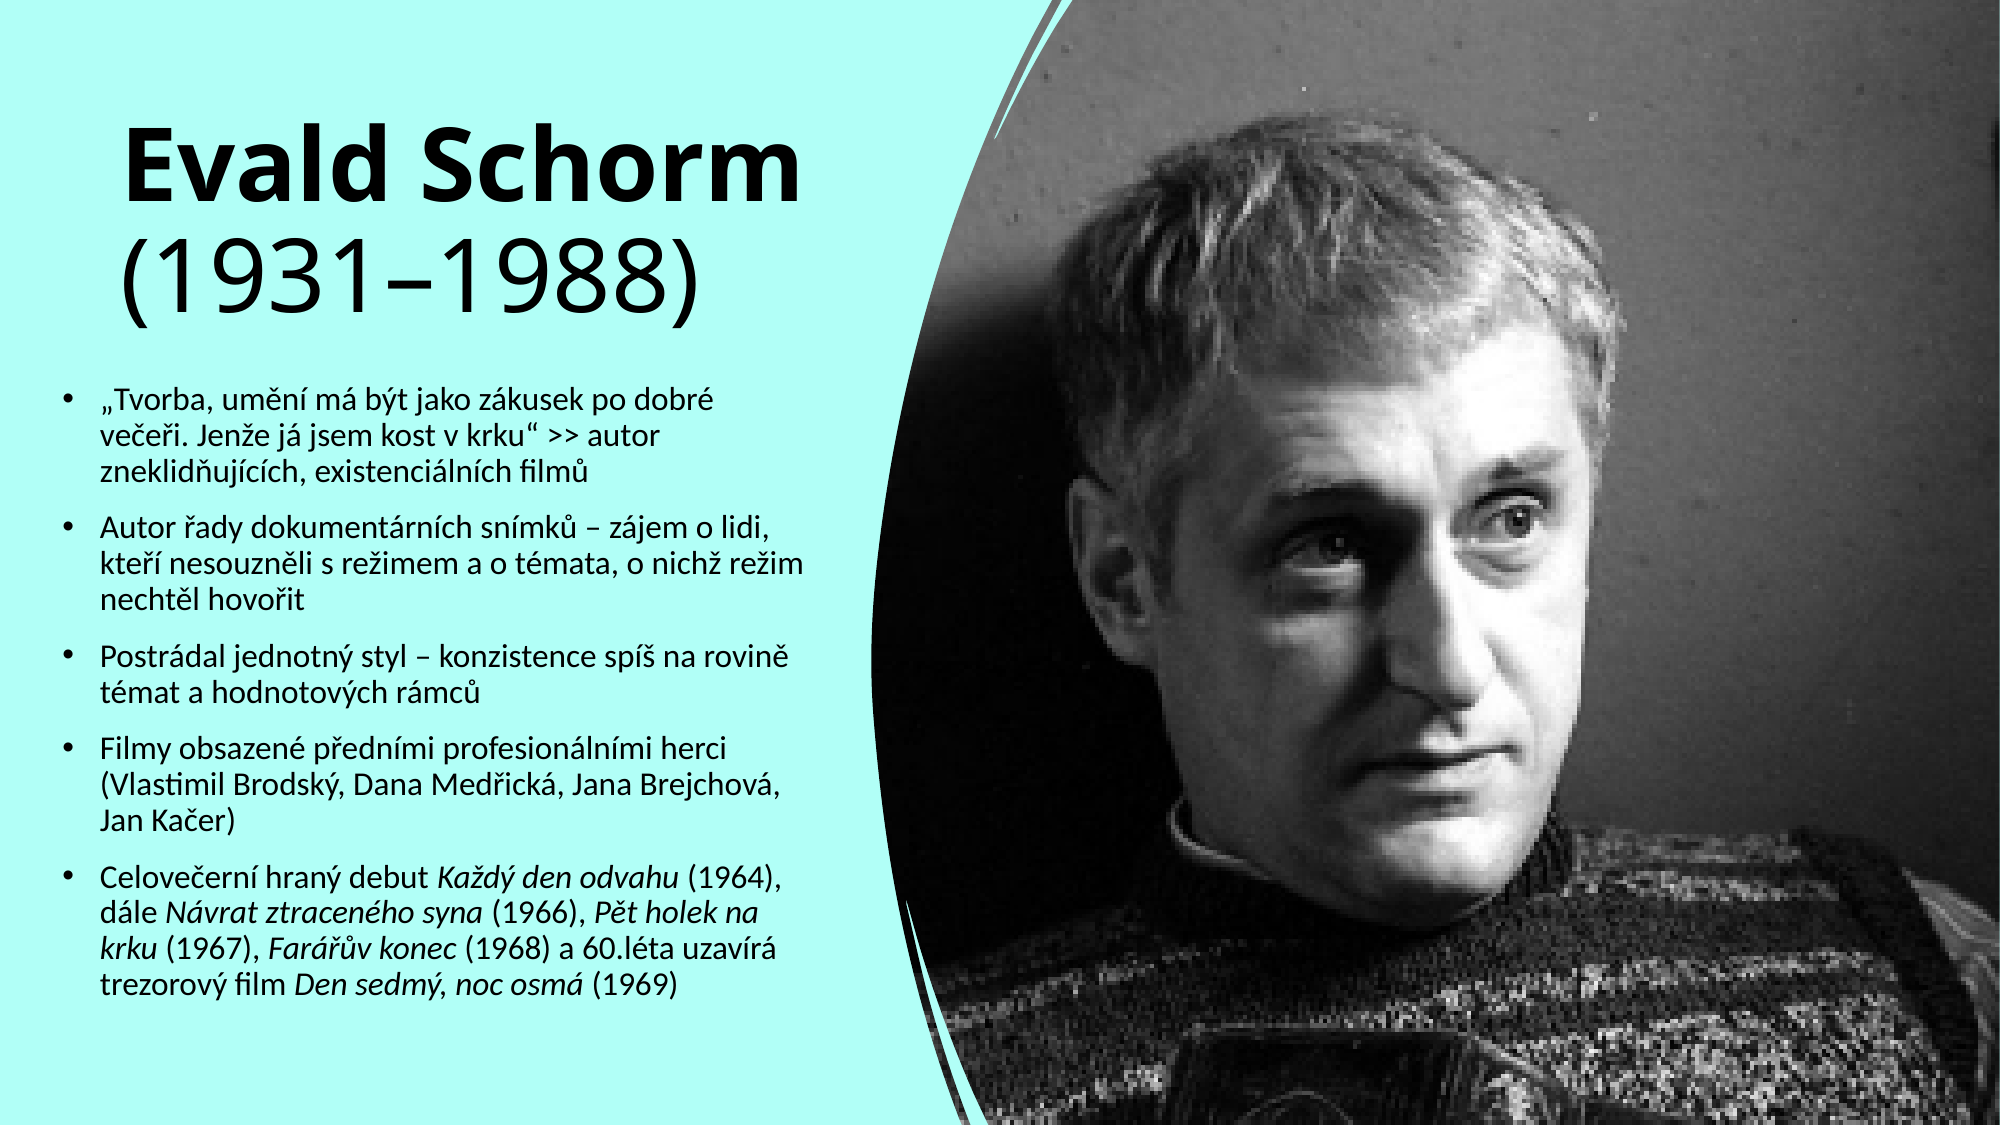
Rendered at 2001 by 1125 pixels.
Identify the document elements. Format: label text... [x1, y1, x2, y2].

list „Tvorba, umění má být jako zákusek po dobré večeři. Jenže já jsem kost v krku“ >> autor zneklidňujících, existenciálních filmů Autor řady dokumentárních snímků – zájem o lidi, kteří nesouzněli s režimem a o témata, o nichž režim nechtěl hovořit Postrádal jednotný styl – konzistence spíš na rovině témat a hodnotových rámců Filmy obsazené předními profesionálními herci (Vlastimil Brodský, Dana Medřická, Jana Brejchová, Jan Kačer) Celovečerní hraný debut Každý den odvahu (1964), dále Návrat ztraceného syna (1966), Pět holek na krku (1967), Farářův konec (1968) a 60.léta uzavírá trezorový film Den sedmý, noc osmá (1969) [47, 374, 822, 1050]
title Evald Schorm (1931–1988) [105, 20, 822, 342]
picture [871, 0, 2000, 1125]
